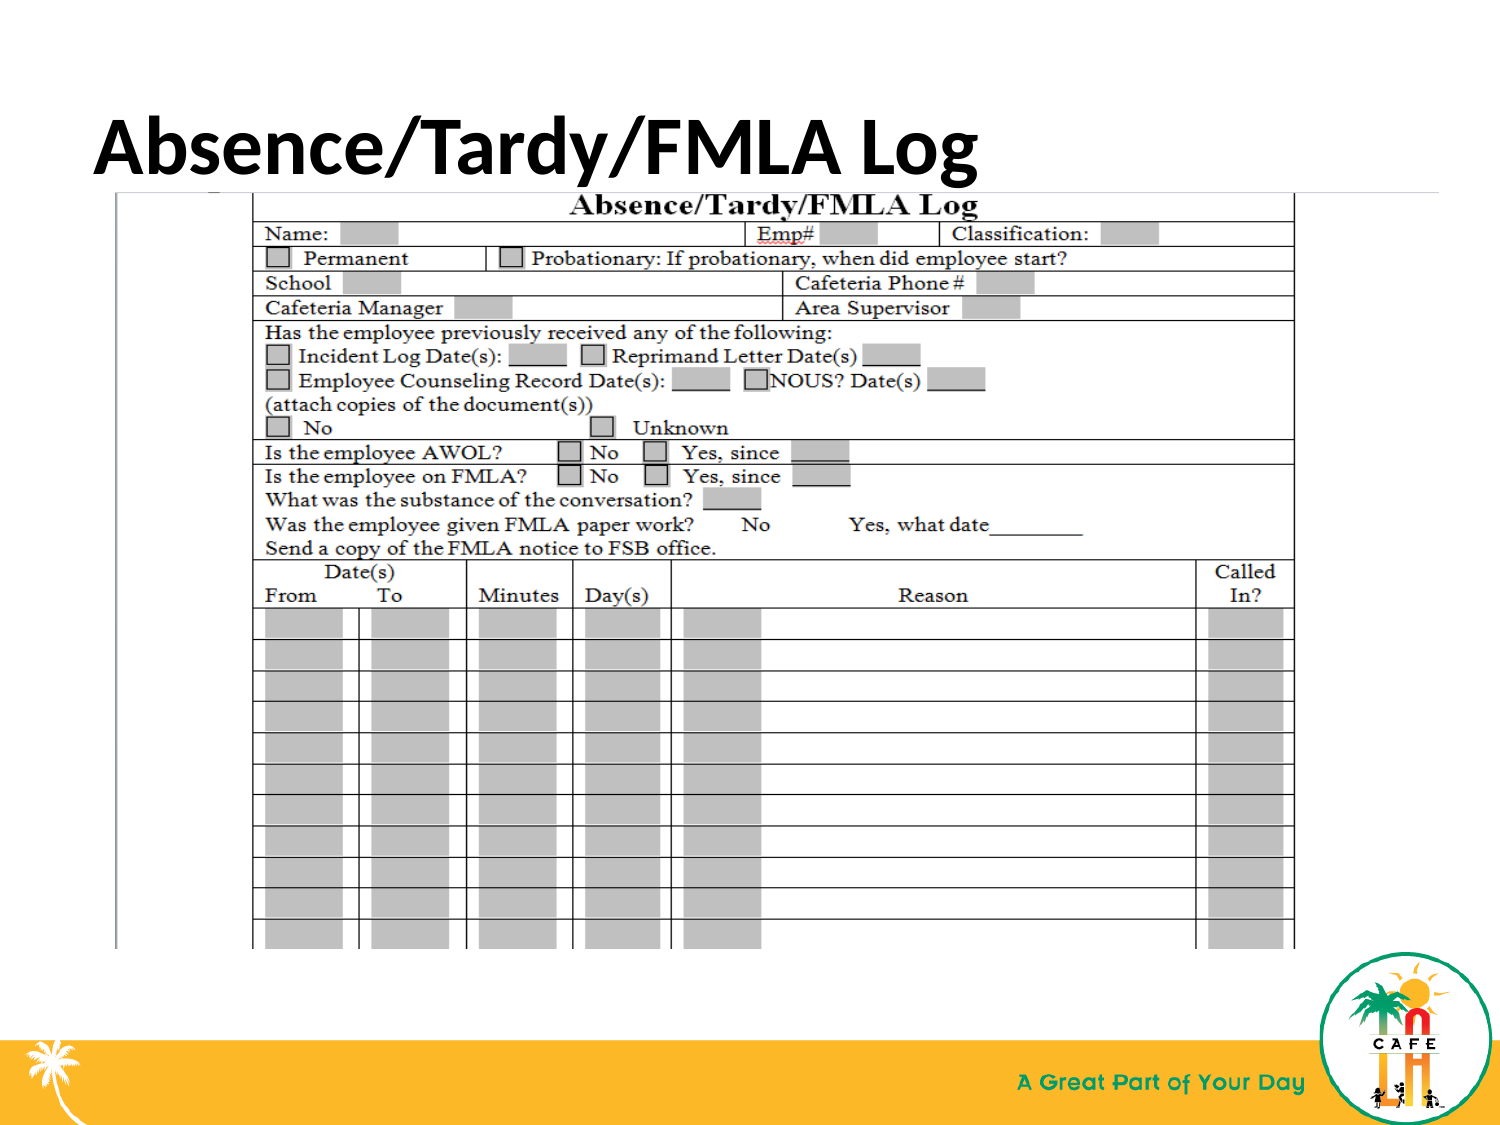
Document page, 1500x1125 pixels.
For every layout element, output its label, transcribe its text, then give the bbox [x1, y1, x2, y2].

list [115, 191, 1440, 949]
picture [0, 952, 1500, 1125]
text_box Absence/Tardy/FMLA Log [79, 43, 1232, 207]
